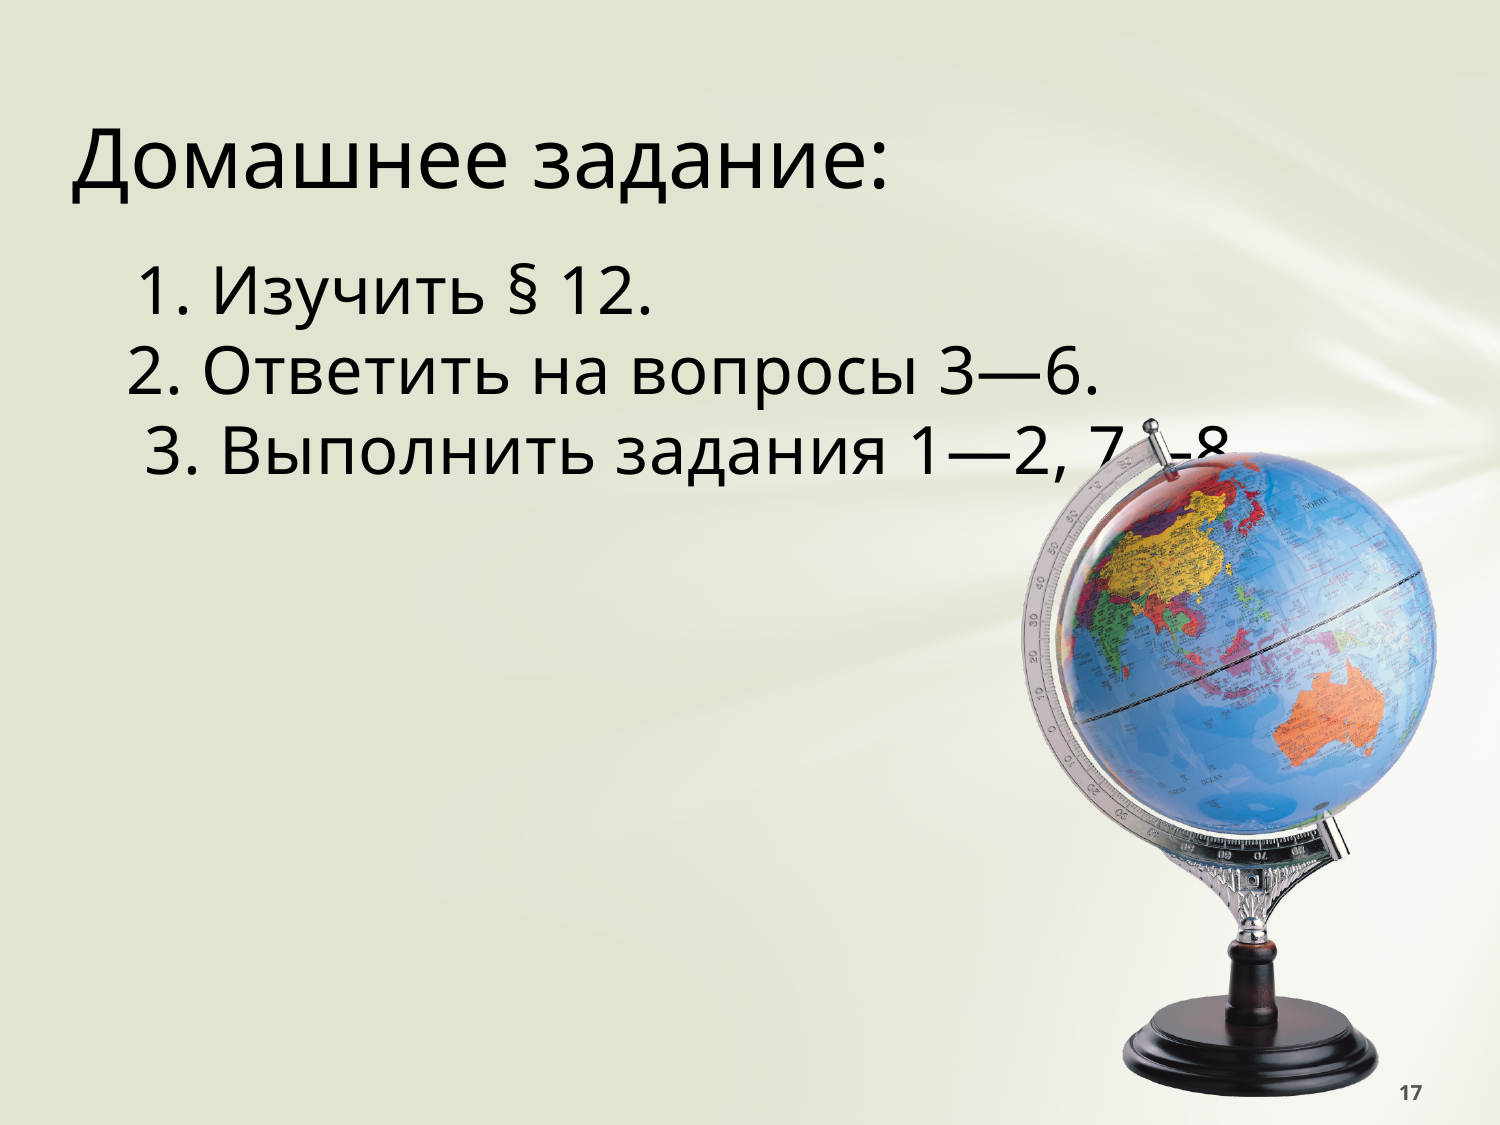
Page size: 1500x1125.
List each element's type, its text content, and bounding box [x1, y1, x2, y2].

list 1. Изучить § 12. 2. Ответить на вопросы 3—6. 3. Выполнить задания 1—2, 7—8. [57, 239, 1318, 1015]
slide_number 17 [1293, 1107, 1438, 1115]
picture [1021, 418, 1437, 1098]
title Домашнее задание: [57, 37, 1318, 213]
